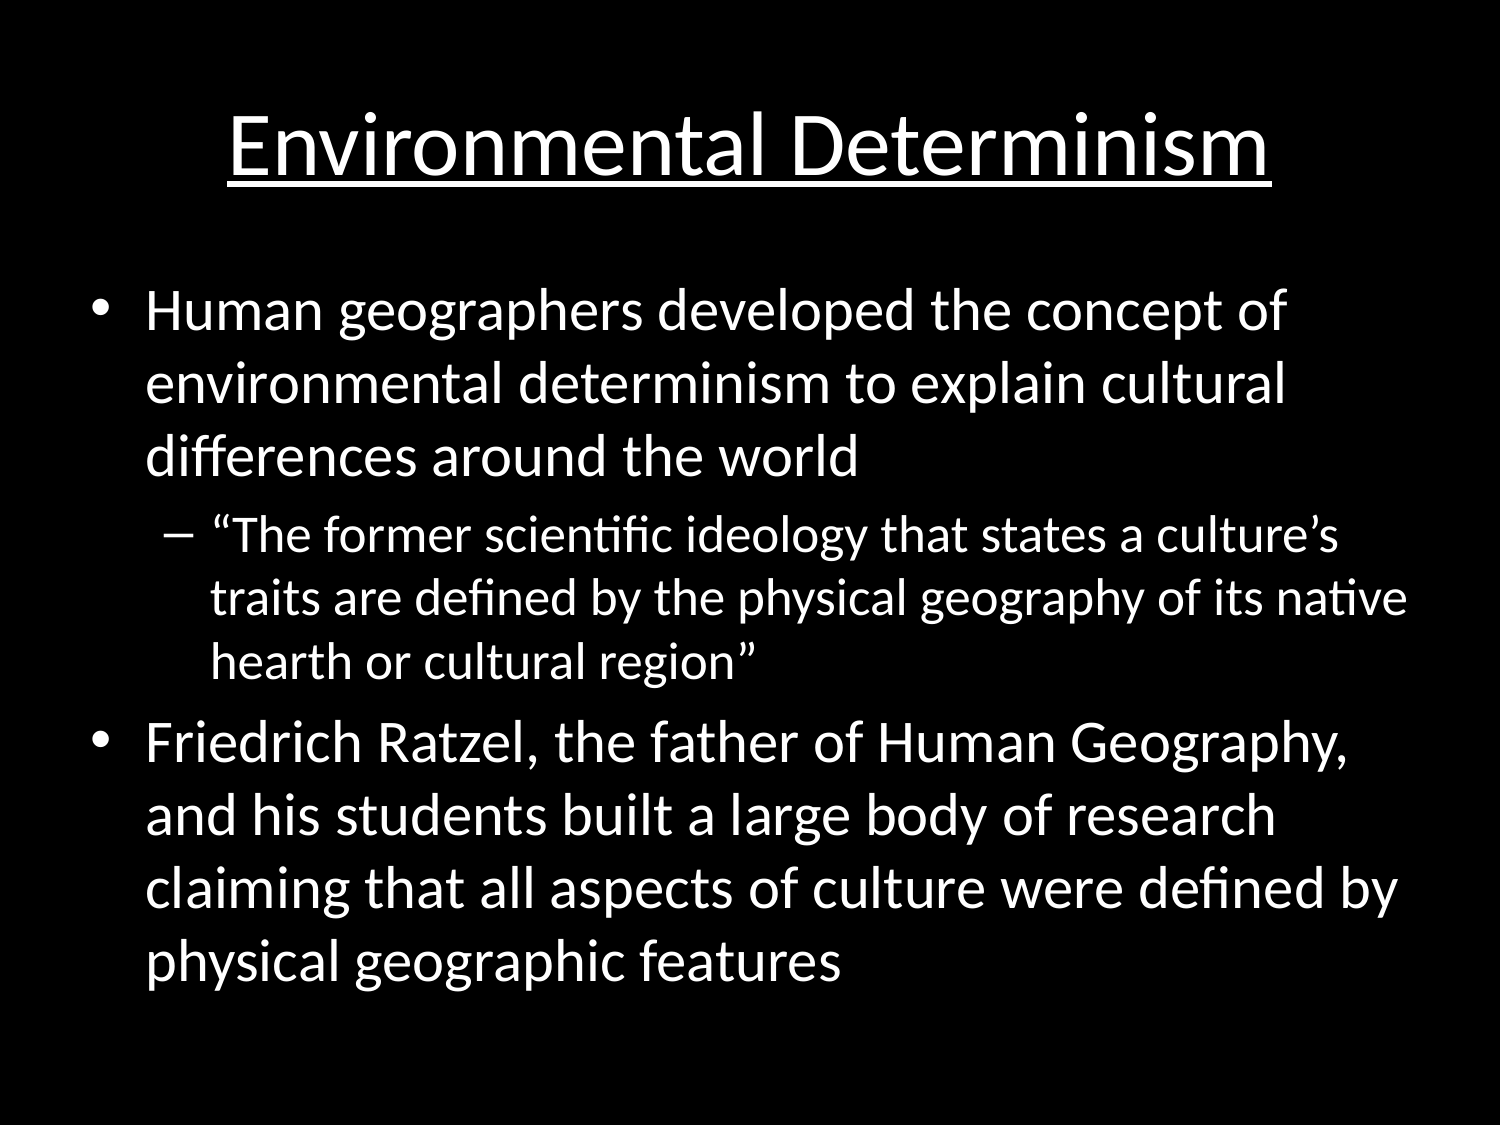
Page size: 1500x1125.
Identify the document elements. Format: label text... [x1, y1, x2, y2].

title Environmental Determinism [0, 45, 1500, 233]
list Human geographers developed the concept of environmental determinism to explain cultural differences around the world “The former scientific ideology that states a culture’s traits are defined by the physical geography of its native hearth or cultural region” Friedrich Ratzel, the father of Human Geography, and his students built a large body of research claiming that all aspects of culture were defined by physical geographic features [75, 262, 1425, 1005]
